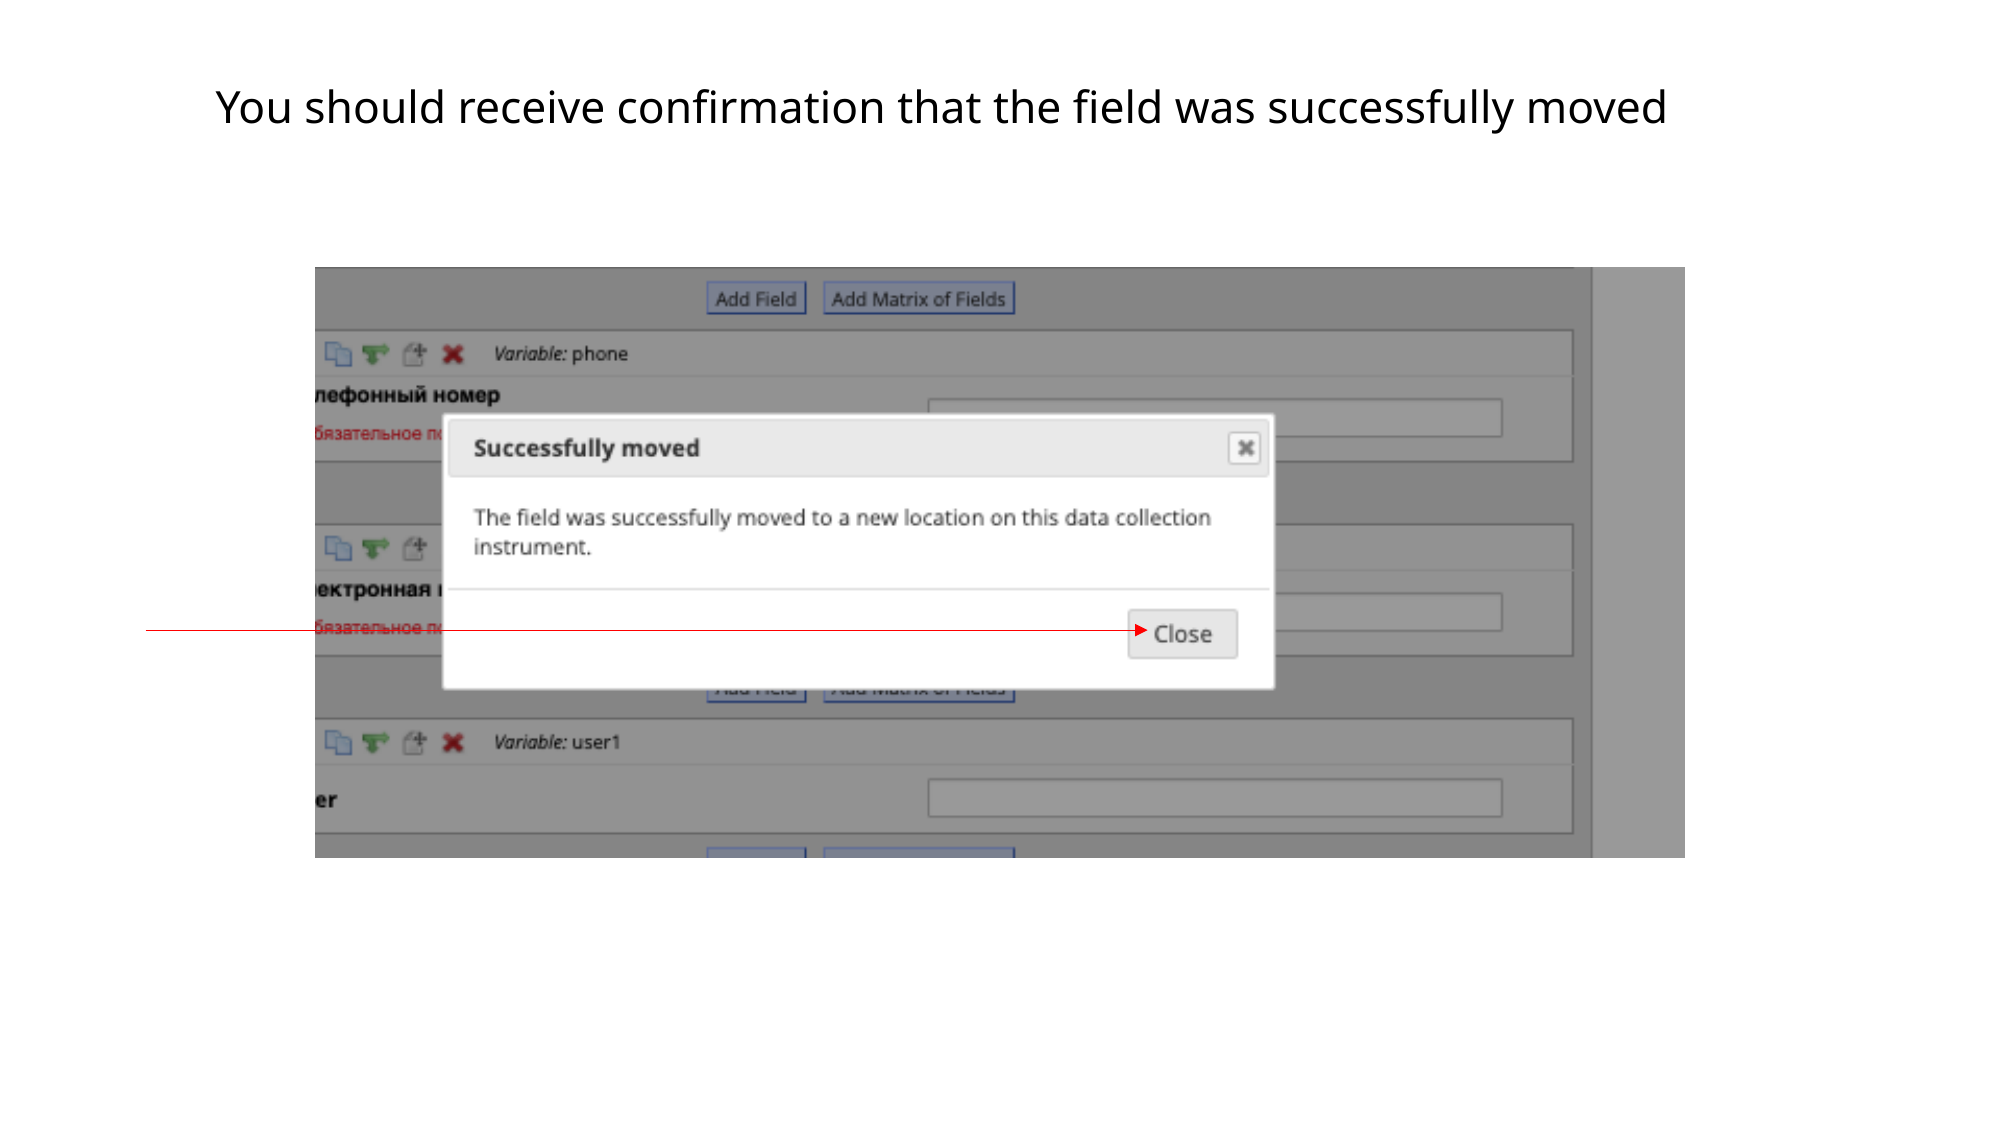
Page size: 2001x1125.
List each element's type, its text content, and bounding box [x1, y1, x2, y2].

picture [315, 267, 1685, 858]
text_box You should receive confirmation that the field was successfully moved [145, 39, 1741, 141]
